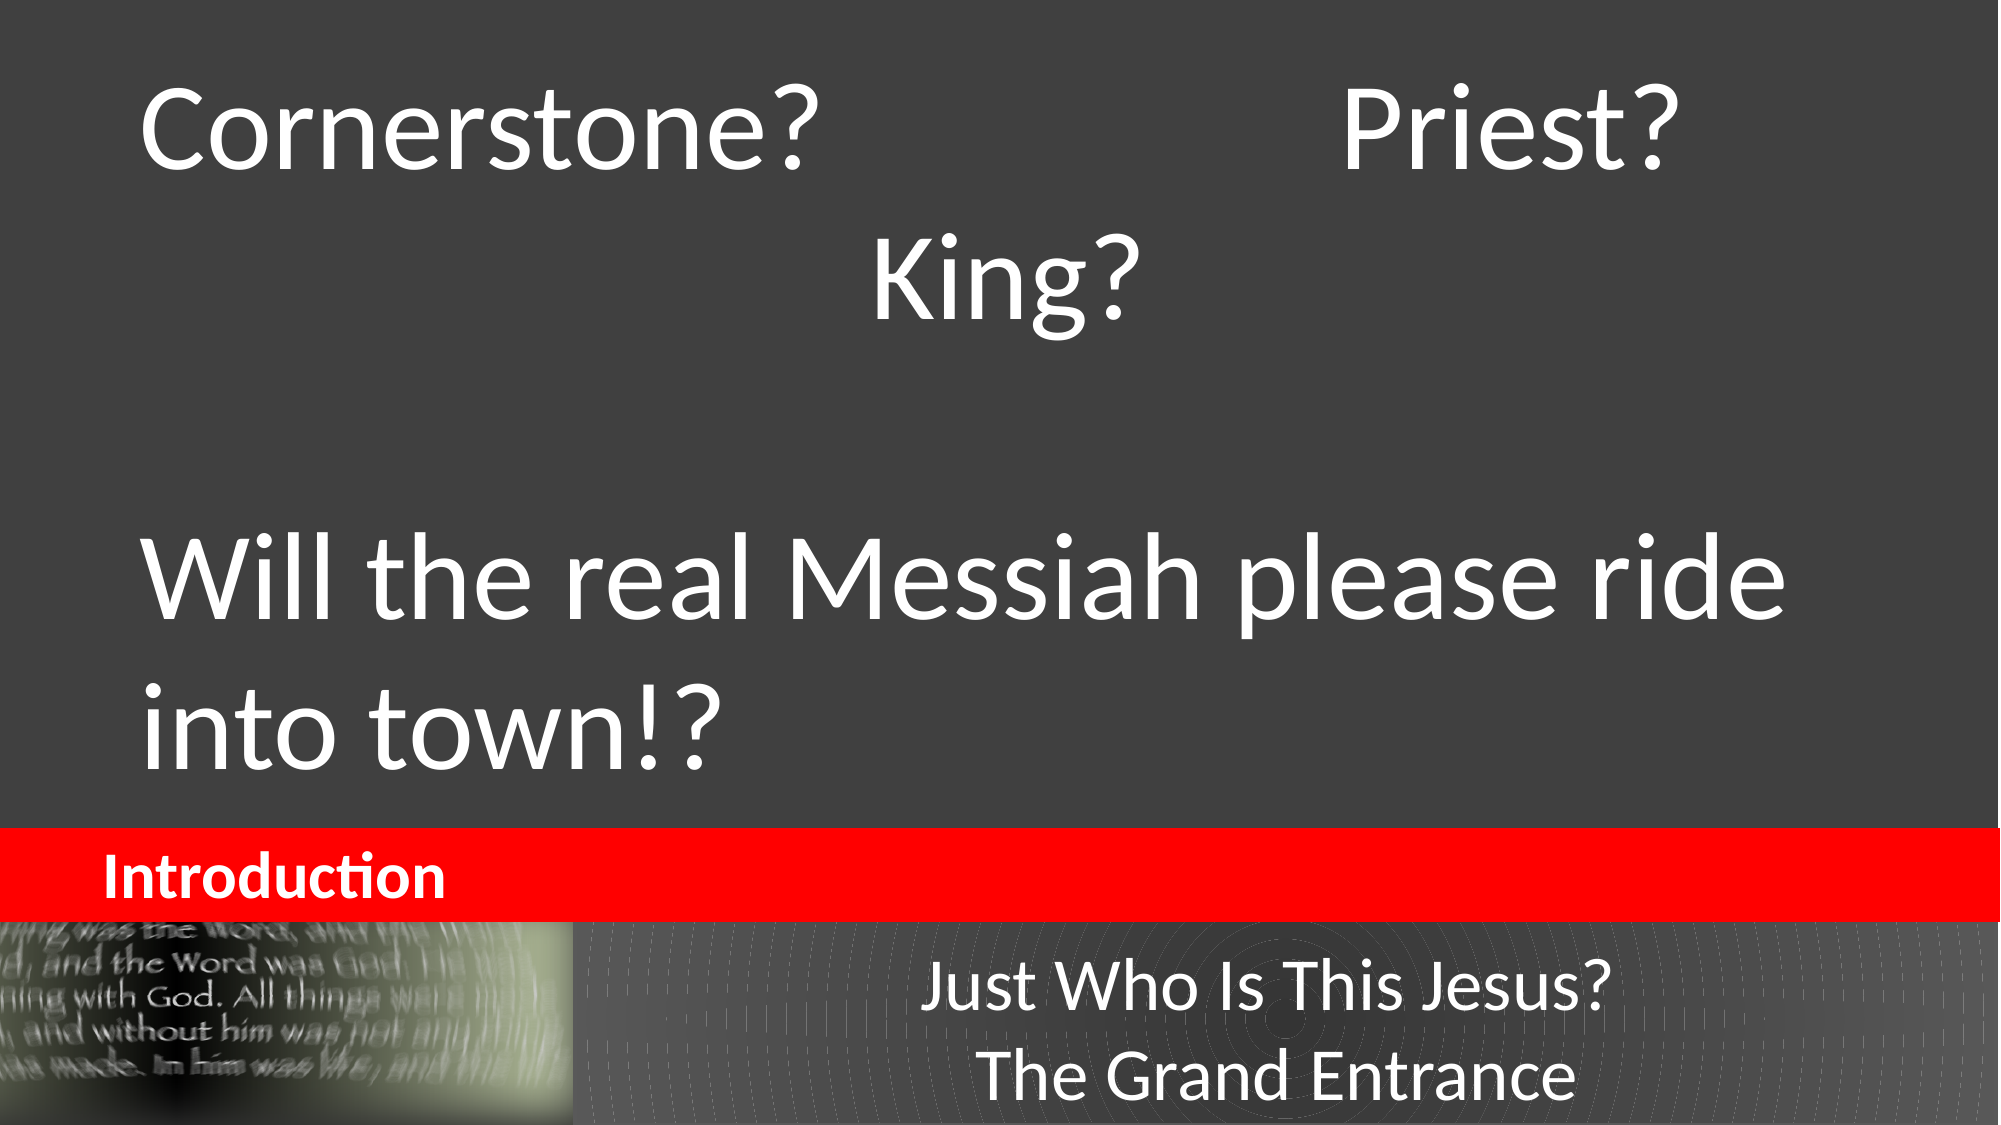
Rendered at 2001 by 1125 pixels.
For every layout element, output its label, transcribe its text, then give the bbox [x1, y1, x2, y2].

picture [0, 912, 576, 1125]
text_box Introduction [87, 887, 1438, 920]
text_box [580, 922, 1998, 1125]
text_box Cornerstone? Priest? King? Will the real Messiah please ride into town!? [124, 37, 1892, 803]
text_box Just Who Is This Jesus? The Grand Entrance [791, 928, 1763, 1123]
text_box Introduction [87, 824, 1438, 874]
text_box [0, 0, 1998, 828]
